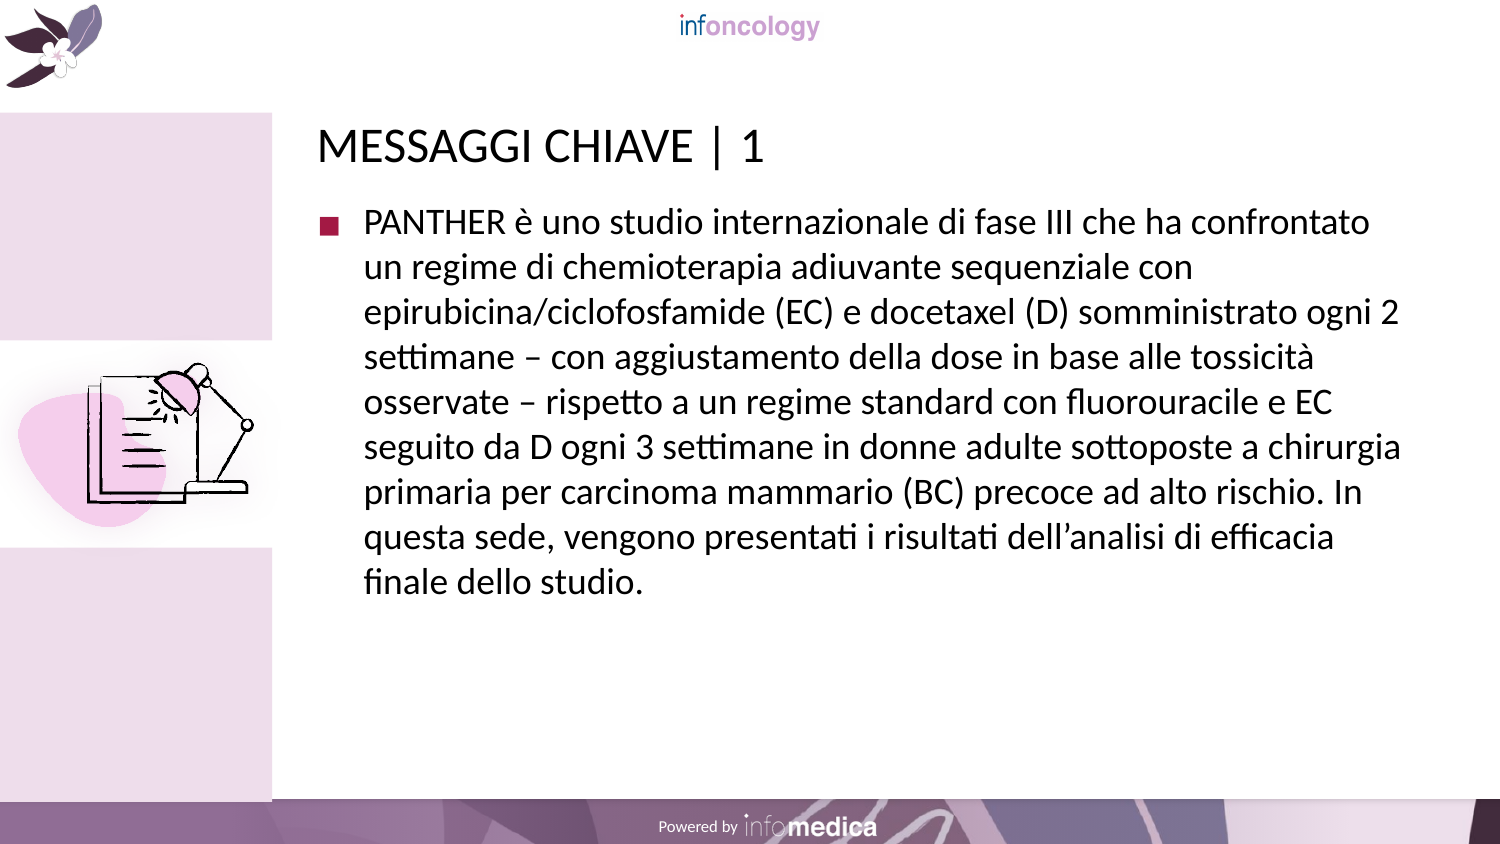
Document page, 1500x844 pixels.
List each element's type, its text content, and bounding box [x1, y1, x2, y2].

picture [0, 799, 1500, 844]
picture [676, 12, 824, 42]
list PANTHER è uno studio internazionale di fase III che ha confrontato un regime di chemioterapia adiuvante sequenziale con epirubicina/ciclofosfamide (EC) e docetaxel (D) somministrato ogni 2 settimane – con aggiustamento della dose in base alle tossicità osservate – rispetto a un regime standard con fluorouracile e EC seguito da D ogni 3 settimane in donne adulte sottoposte a chirurgia primaria per carcinoma mammario (BC) precoce ad alto rischio. In questa sede, vengono presentati i risultati dell’analisi di efficacia finale dello studio. [301, 189, 1432, 792]
title MESSAGGI CHIAVE | 1 [301, 83, 1397, 208]
picture [1, 1, 107, 89]
picture [18, 362, 254, 527]
